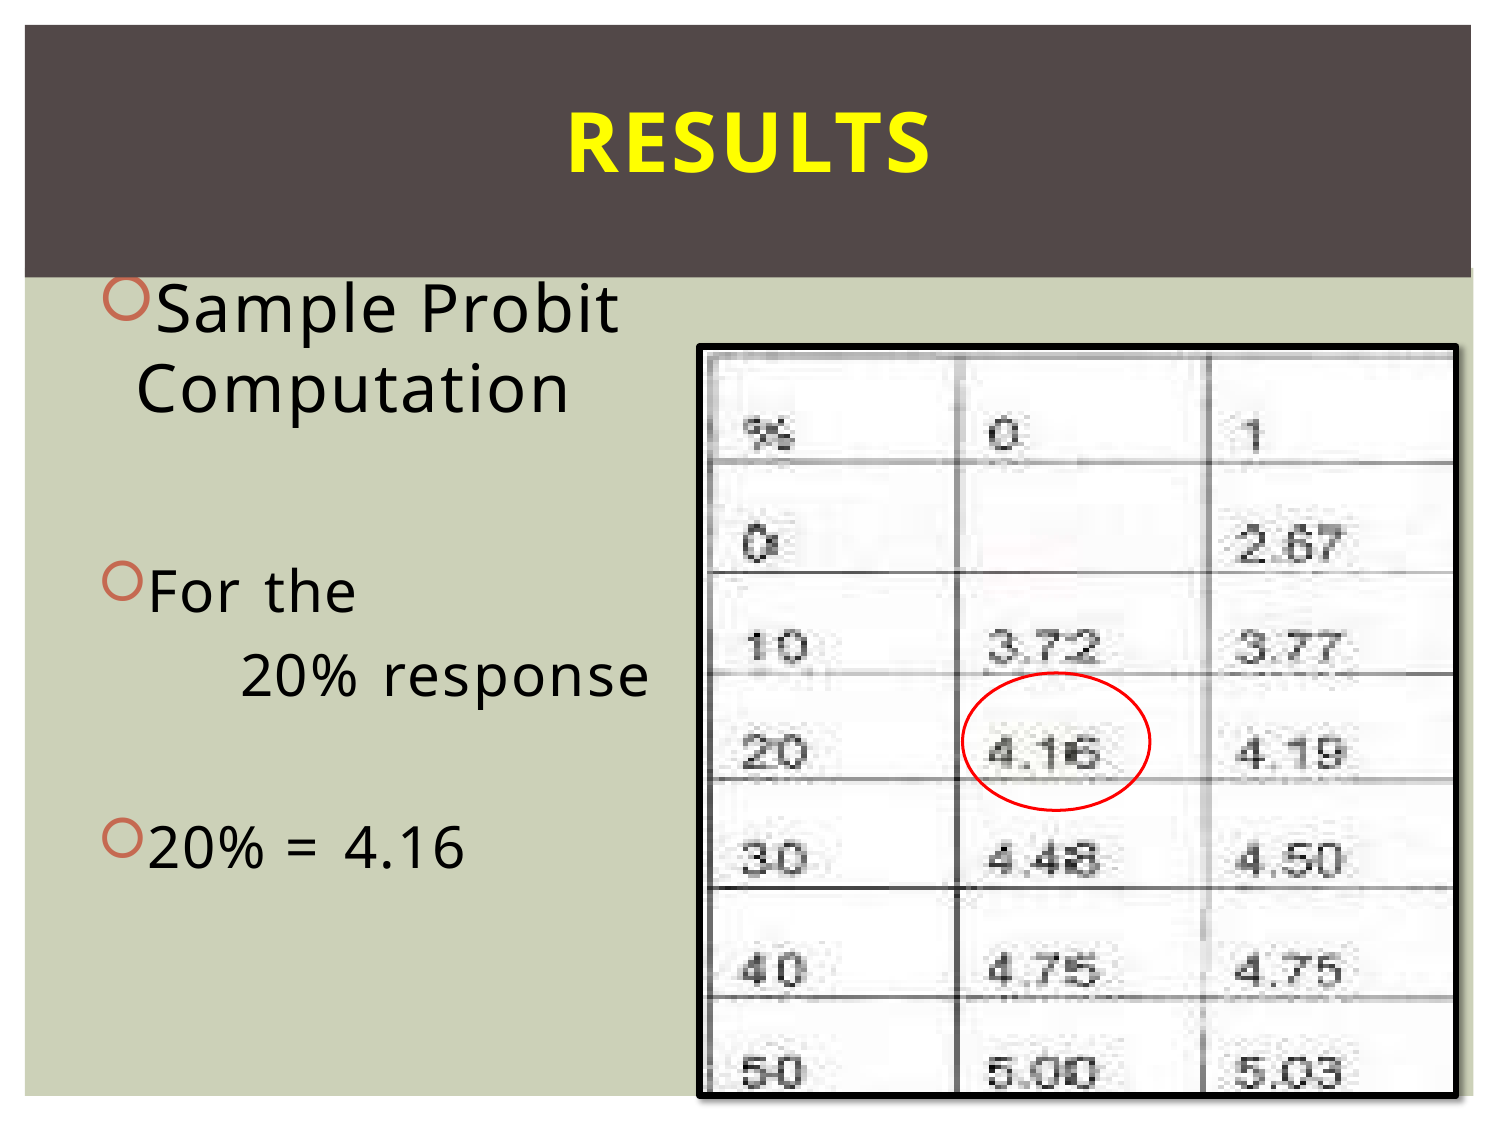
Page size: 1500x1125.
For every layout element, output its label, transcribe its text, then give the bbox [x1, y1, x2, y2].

text_box [699, 346, 1457, 1096]
text_box Sample Probit Computation For the 20% response 20% = 4.16 [95, 278, 991, 880]
title RESULTS [24, 24, 1471, 278]
text_box [962, 672, 1150, 811]
text_box [691, 339, 1473, 1112]
